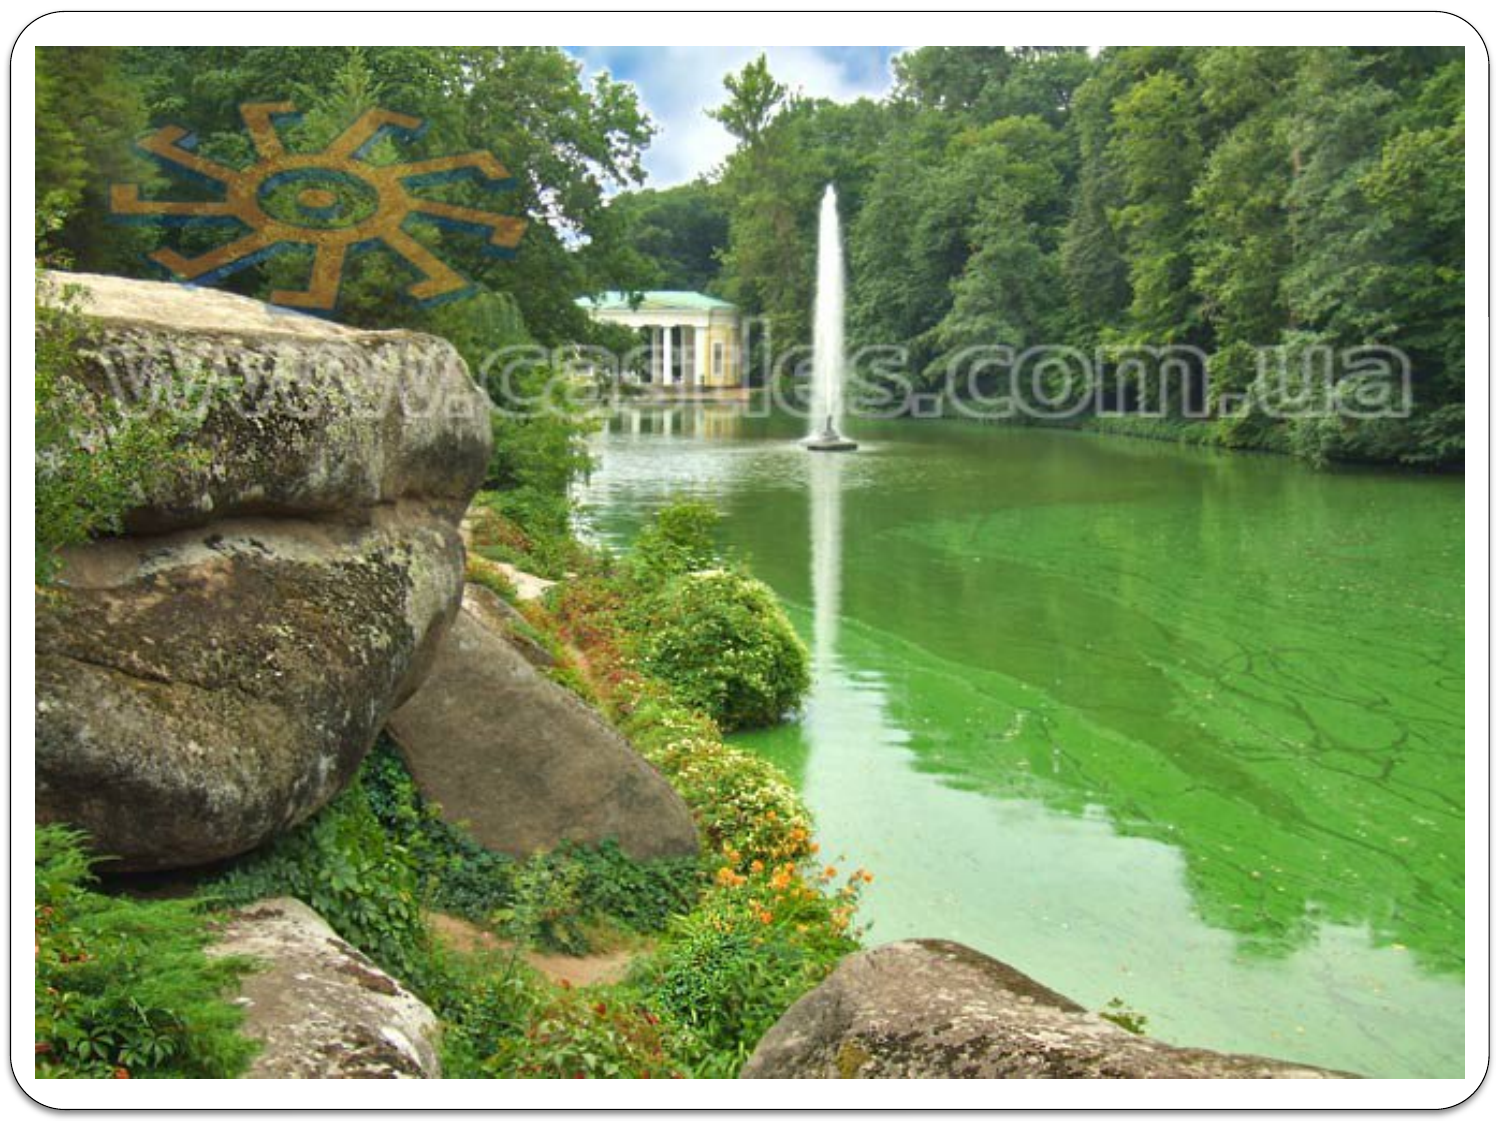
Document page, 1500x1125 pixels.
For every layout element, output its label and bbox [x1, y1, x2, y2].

picture [34, 46, 1466, 1079]
